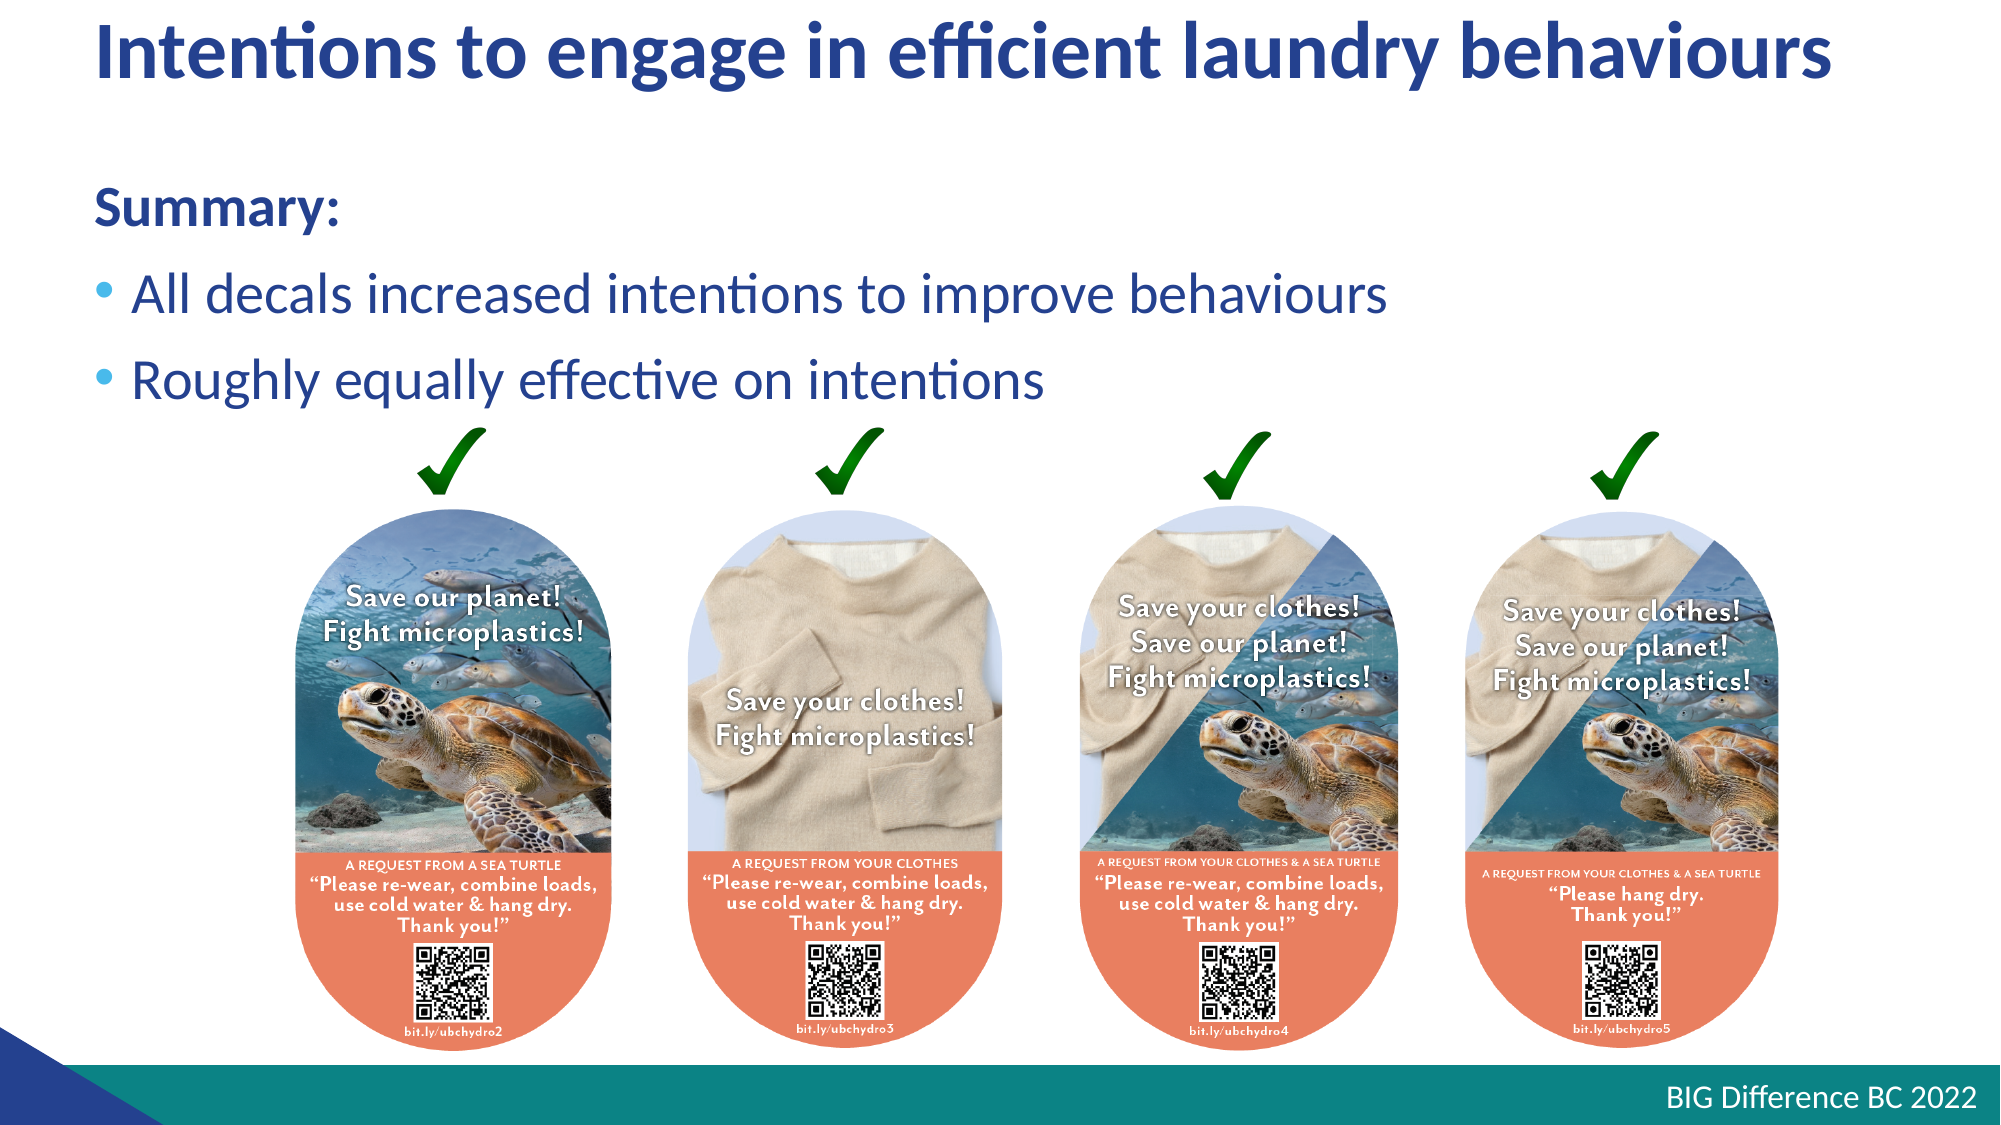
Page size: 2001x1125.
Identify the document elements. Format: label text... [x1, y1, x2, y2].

picture [1589, 430, 1660, 501]
picture [1455, 507, 1791, 1054]
title Intentions to engage in efficient laundry behaviours [79, 0, 1920, 104]
picture [282, 504, 622, 1057]
picture [671, 501, 1021, 1054]
picture [416, 426, 487, 497]
list Summary: All decals increased intentions to improve behaviours Roughly equally effective on intentions [79, 160, 1920, 1014]
picture [1070, 430, 1406, 1054]
picture [814, 426, 885, 497]
